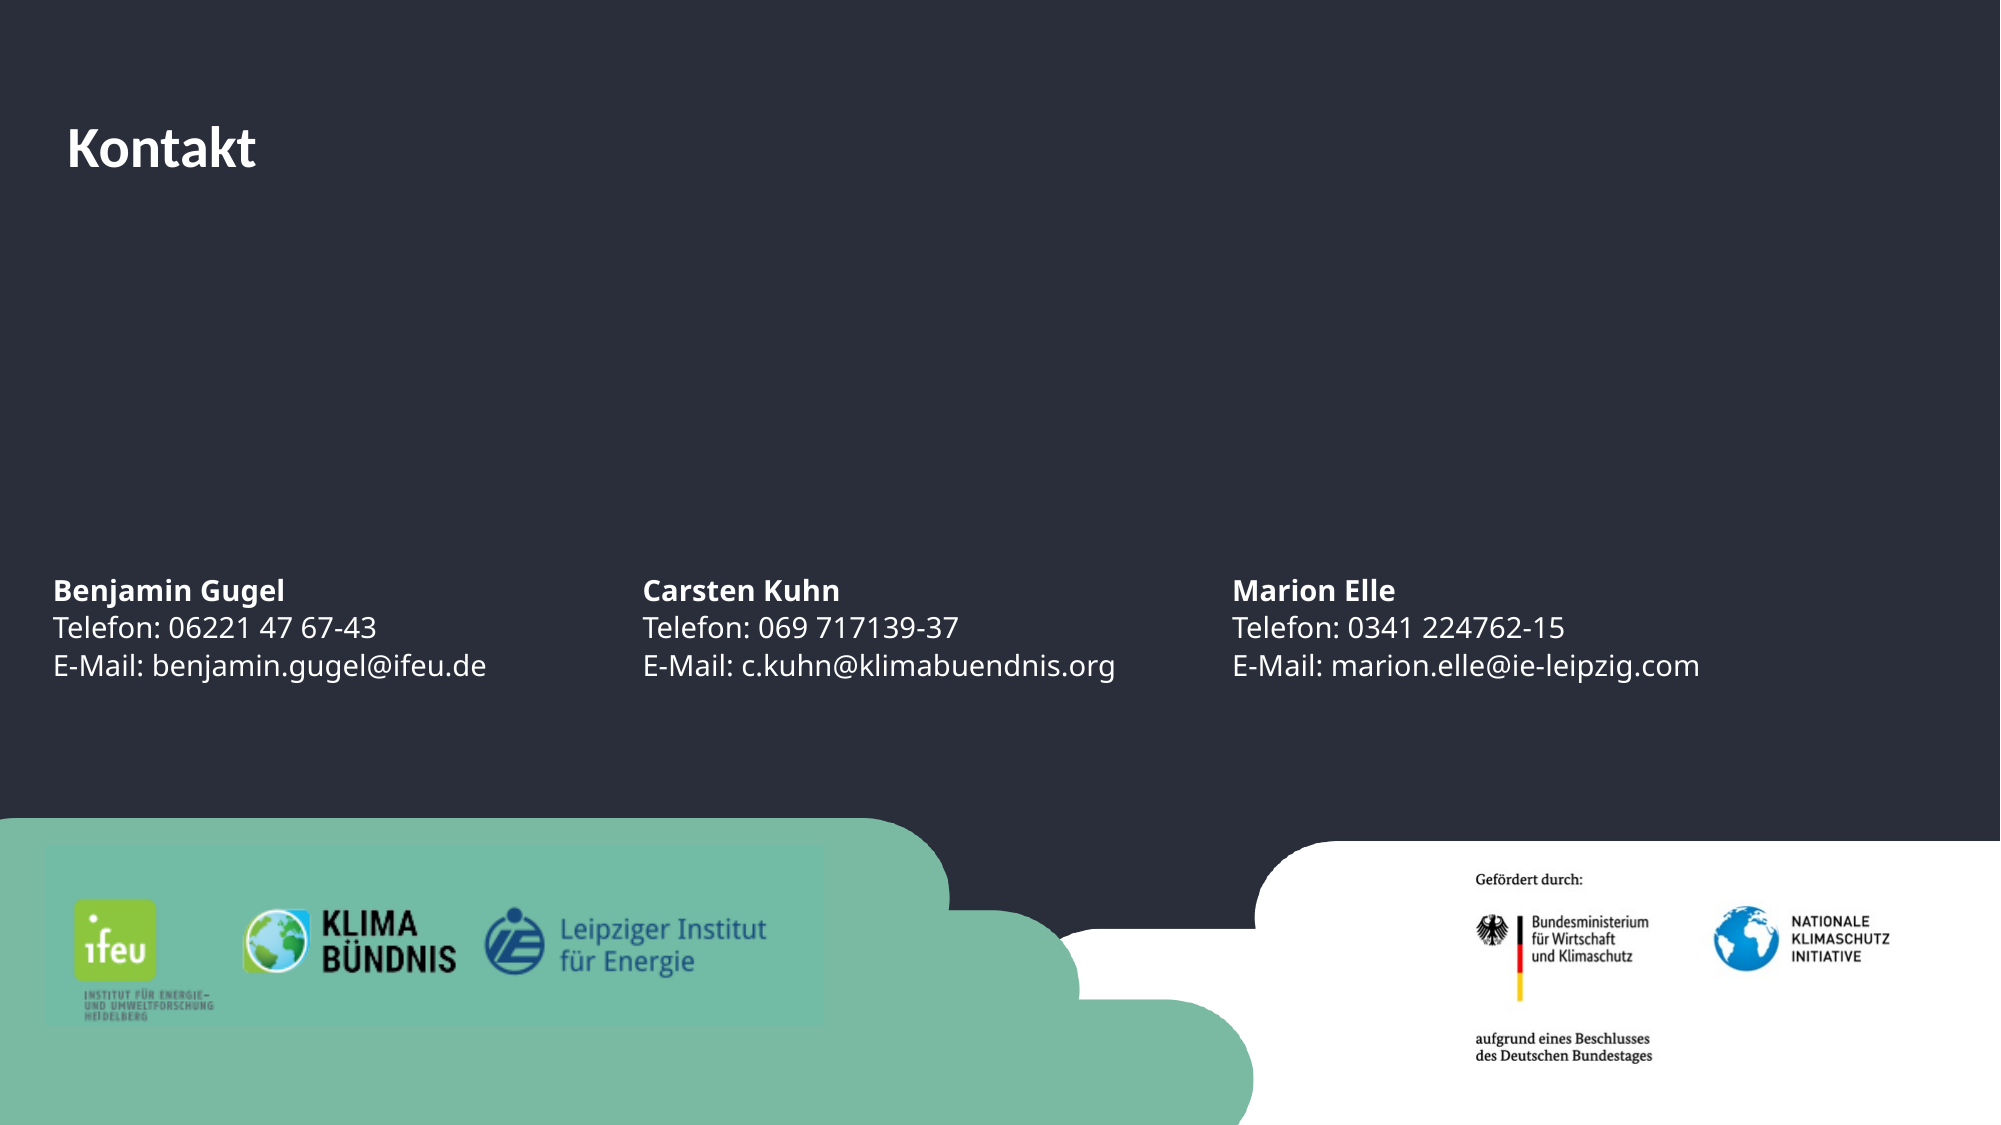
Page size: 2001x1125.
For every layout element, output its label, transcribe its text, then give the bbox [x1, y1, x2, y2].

text_box Marion Elle Telefon: 0341 224762-15 E-Mail: marion.elle@ie-leipzig.com [1217, 562, 1807, 690]
text_box Benjamin Gugel Telefon: 06221 47 67-43 E-Mail: benjamin.gugel@ifeu.de [38, 562, 627, 690]
text_box Carsten Kuhn Telefon: 069 717139-37 E-Mail: c.kuhn@klimabuendnis.org [627, 562, 1217, 690]
text_box Kontakt [67, 78, 1816, 183]
picture [0, 818, 2001, 1125]
